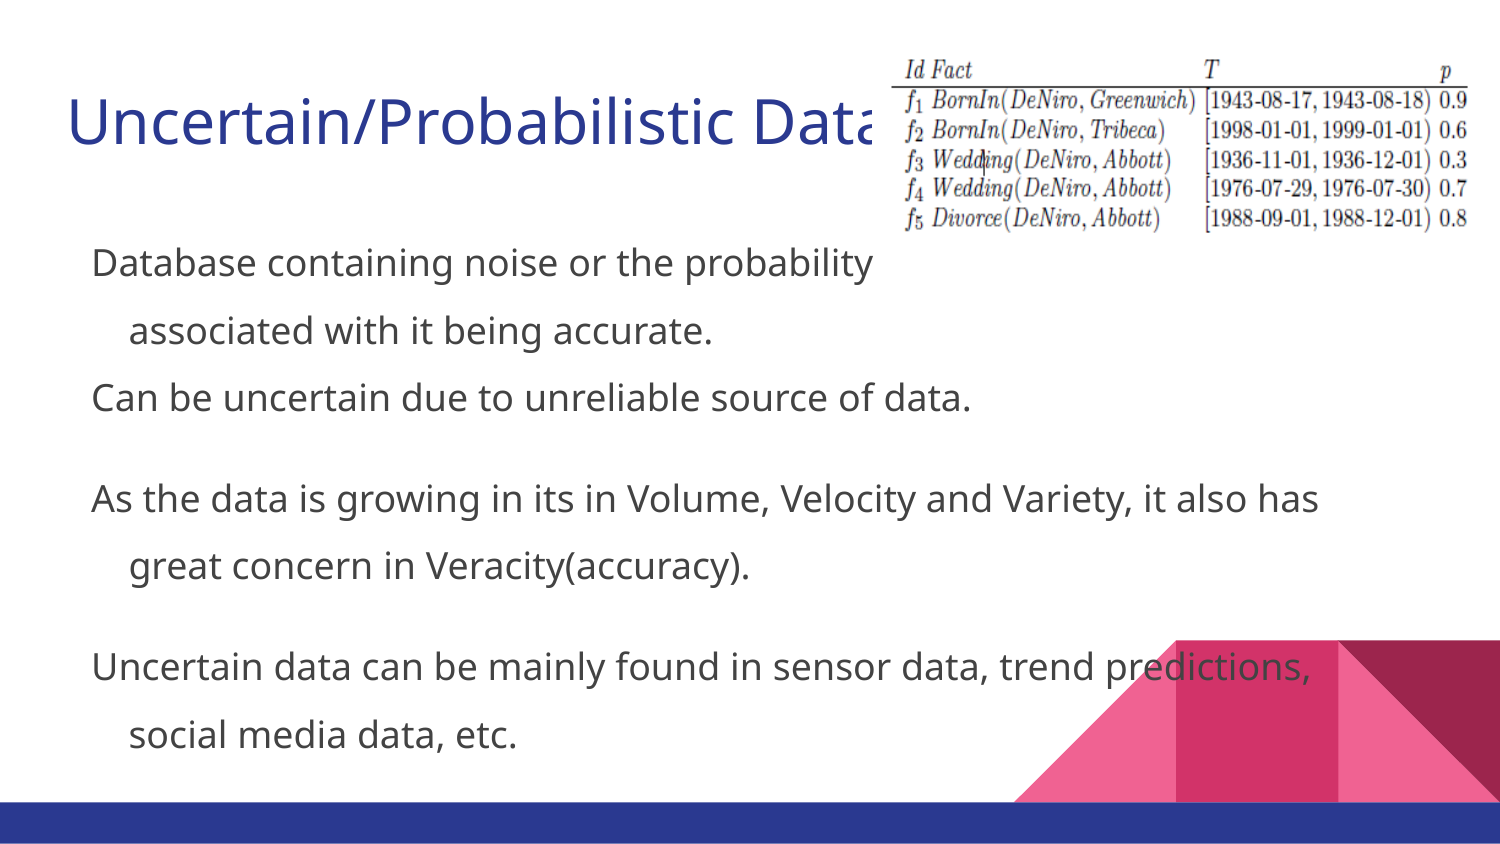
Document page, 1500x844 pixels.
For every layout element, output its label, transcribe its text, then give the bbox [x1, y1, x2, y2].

list Database containing noise or the probability associated with it being accurate. Can be uncertain due to unreliable source of data. As the data is growing in its in Volume, Velocity and Variety, it also has great concern in Veracity(accuracy). Uncertain data can be mainly found in sensor data, trend predictions, social media data, etc. [38, 201, 1437, 750]
title Uncertain/Probabilistic Data [51, 67, 866, 167]
picture [871, 44, 1491, 255]
